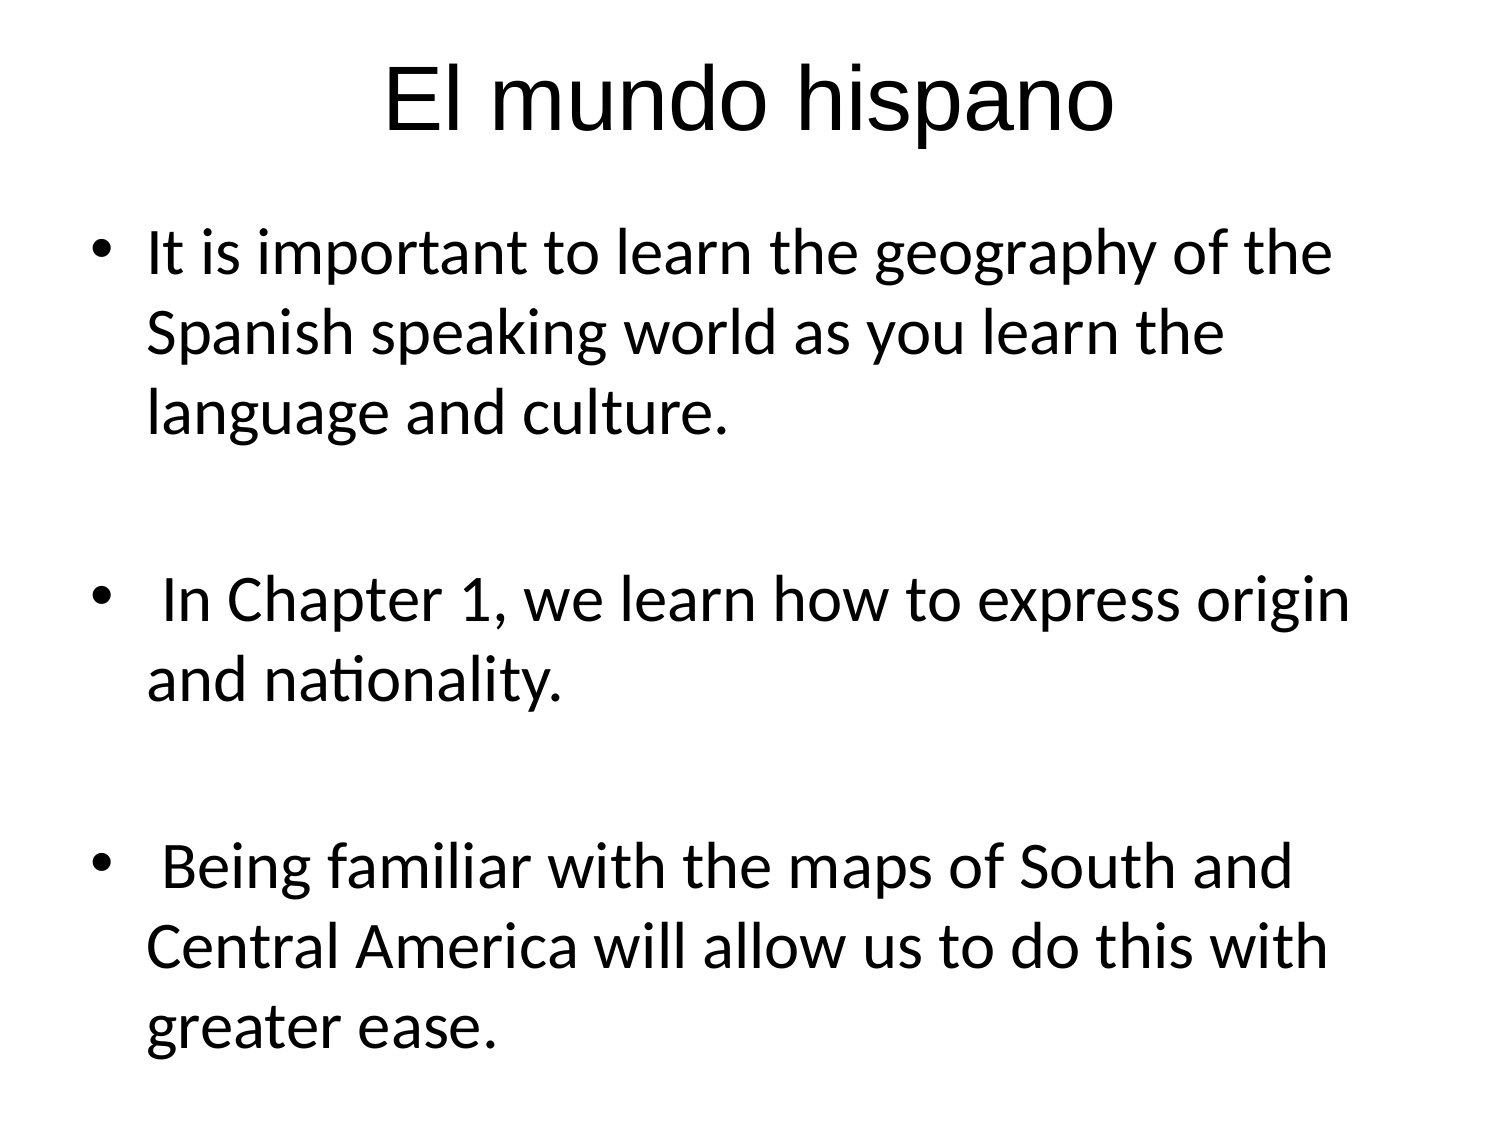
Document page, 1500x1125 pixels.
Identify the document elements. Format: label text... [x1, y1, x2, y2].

list It is important to learn the geography of the Spanish speaking world as you learn the language and culture. In Chapter 1, we learn how to express origin and nationality. Being familiar with the maps of South and Central America will allow us to do this with greater ease. [75, 200, 1425, 1075]
title El mundo hispano [75, 0, 1425, 188]
